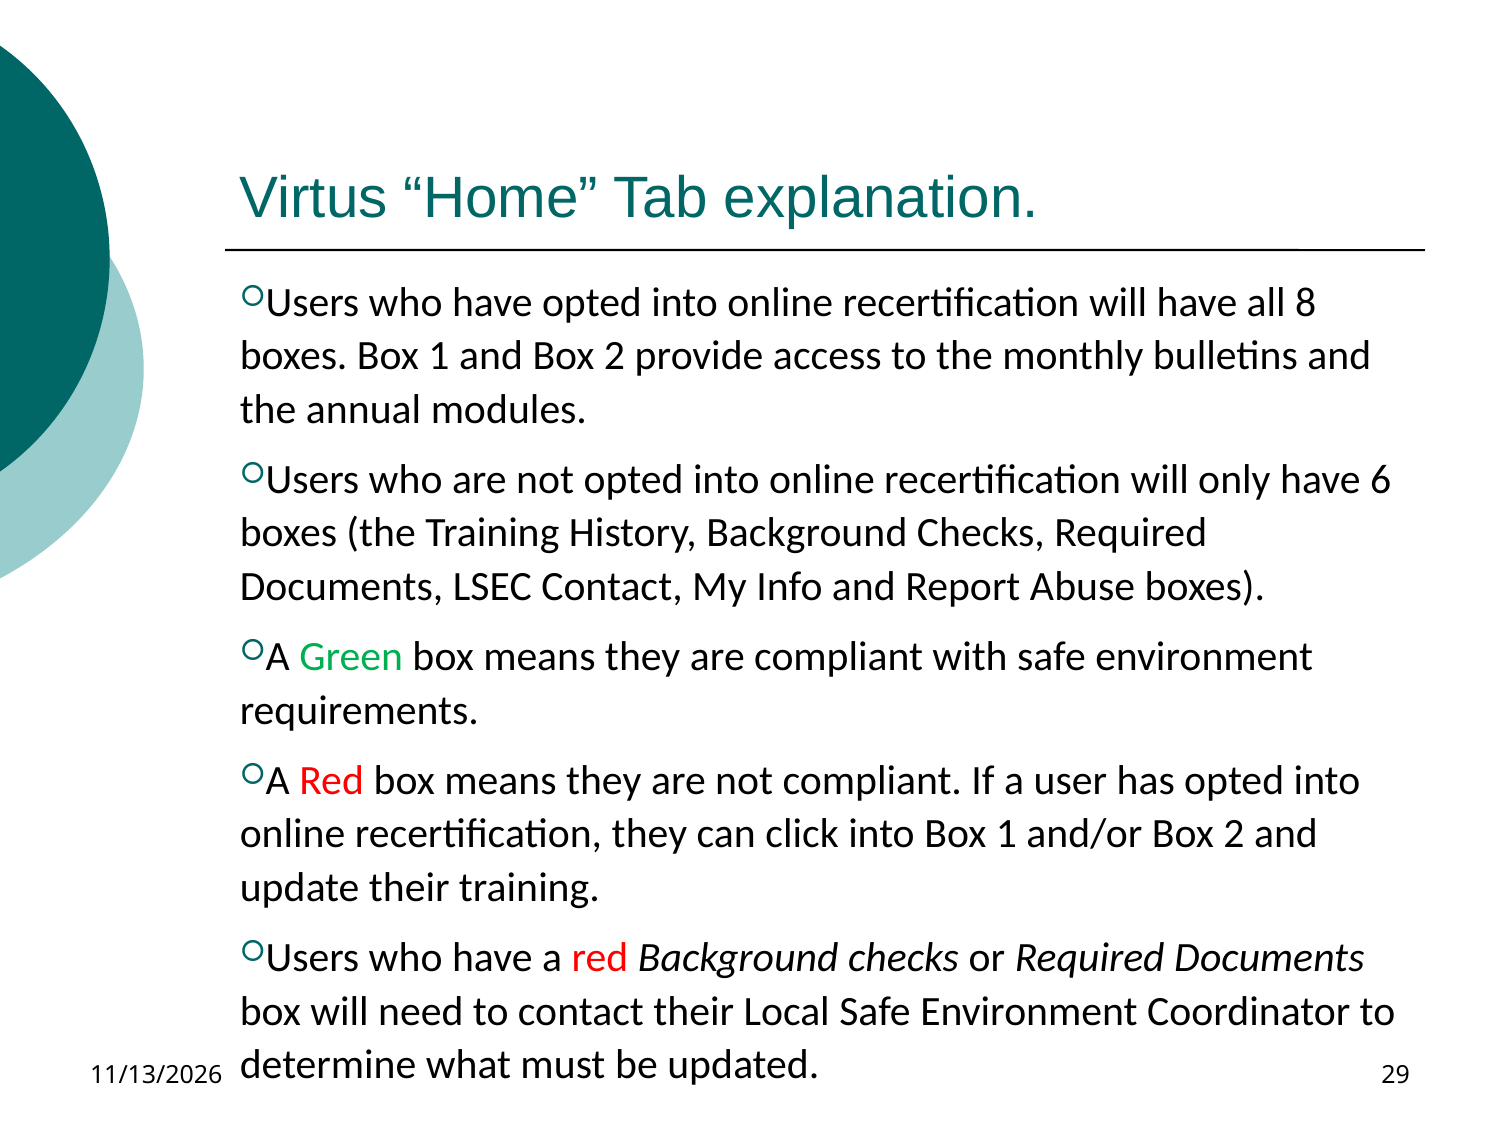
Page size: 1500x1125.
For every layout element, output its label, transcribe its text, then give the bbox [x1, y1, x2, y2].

slide_number 29 [1074, 1025, 1425, 1100]
list Users who have opted into online recertification will have all 8 boxes. Box 1 and Box 2 provide access to the monthly bulletins and the annual modules. Users who are not opted into online recertification will only have 6 boxes (the Training History, Background Checks, Required Documents, LSEC Contact, My Info and Report Abuse boxes). A Green box means they are compliant with safe environment requirements. A Red box means they are not compliant. If a user has opted into online recertification, they can click into Box 1 and/or Box 2 and update their training. Users who have a red Background checks or Required Documents box will need to contact their Local Safe Environment Coordinator to determine what must be updated. [224, 263, 1425, 939]
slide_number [75, 1025, 425, 1100]
title Virtus “Home” Tab explanation. [224, 49, 1425, 237]
